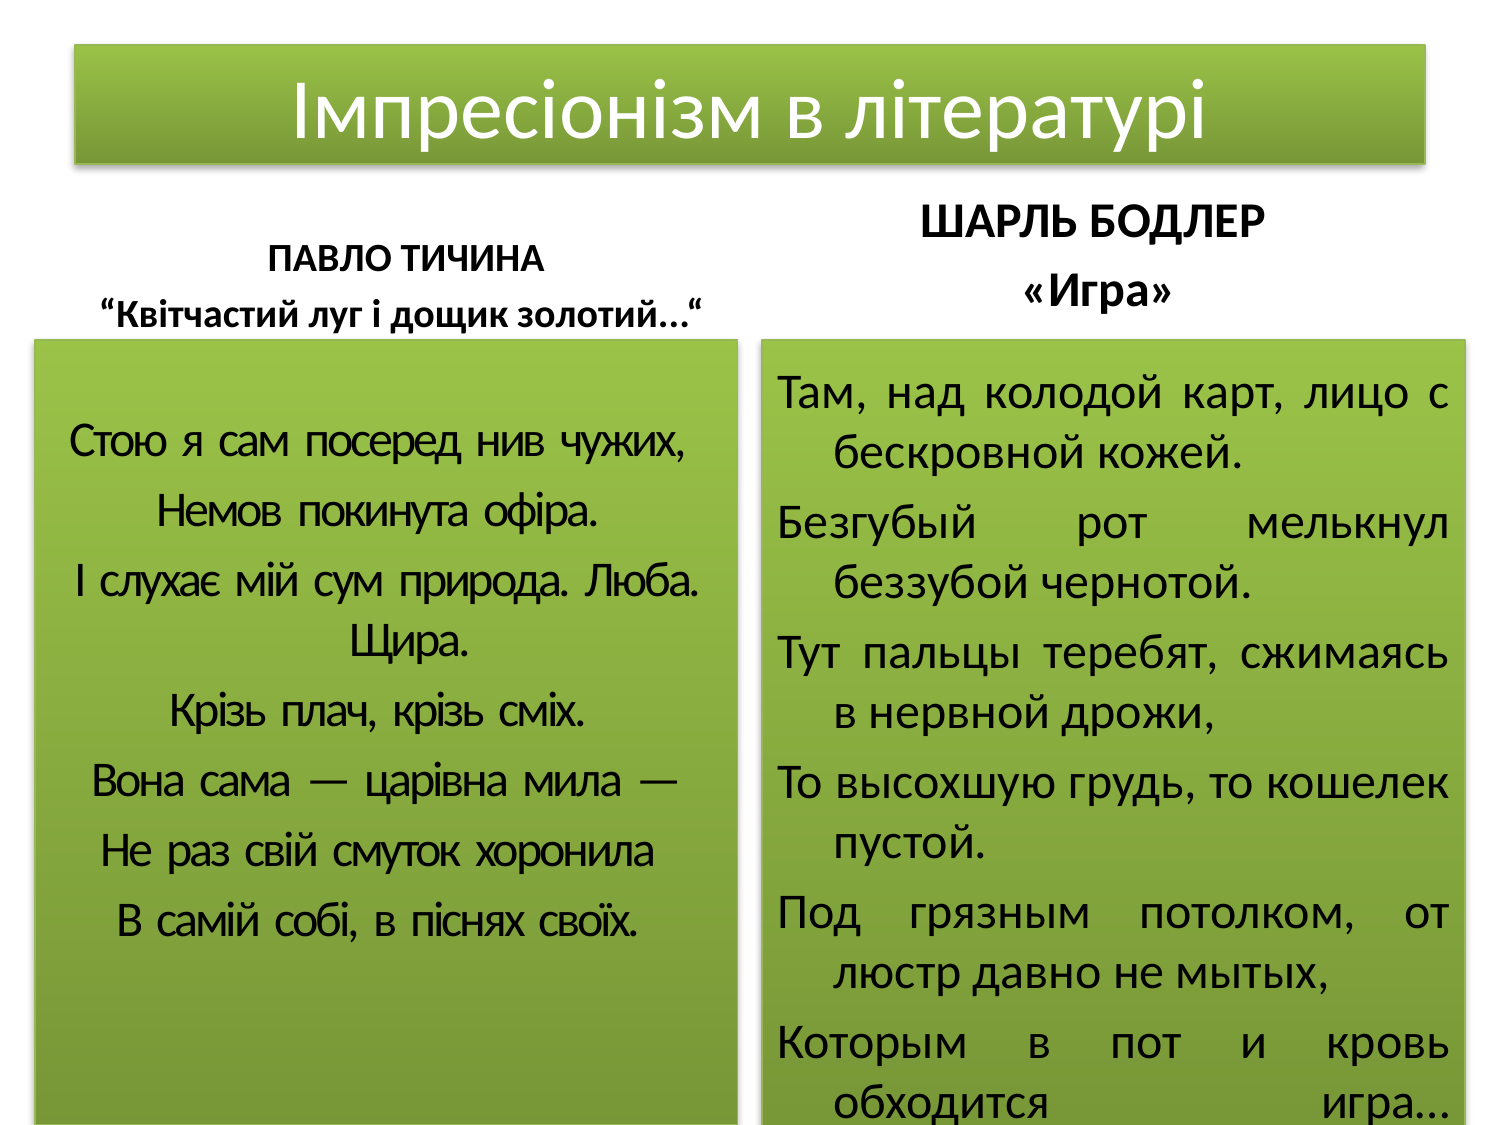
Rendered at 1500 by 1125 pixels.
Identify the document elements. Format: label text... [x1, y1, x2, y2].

list ШАРЛЬ БОДЛЕР «Игра» [761, 175, 1425, 329]
title Імпресіонізм в літературі [74, 44, 1426, 165]
list Там, над колодой карт, лицо с бескровной кожей. Безгубый рот мелькнул беззубой чернотой. Тут пальцы теребят, сжимаясь в нервной дрожи, То высохшую грудь, то кошелeк пустой. Под грязным потолком, от люстр давно не мытых, Которым в пот и кровь обходится игра… [761, 339, 1466, 1125]
list Стою я сам посеред нив чужих, Немов покинута офіра. І слухає мій сум природа. Люба. Щира. Крізь плач, крізь сміх. Вона сама — царівна мила — Не раз свій смуток хоронила В самій собі, в піснях своїх. [34, 339, 738, 1125]
list ПАВЛО ТИЧИНА “Квітчастий луг і дощик золотий...“ + [75, 175, 738, 339]
